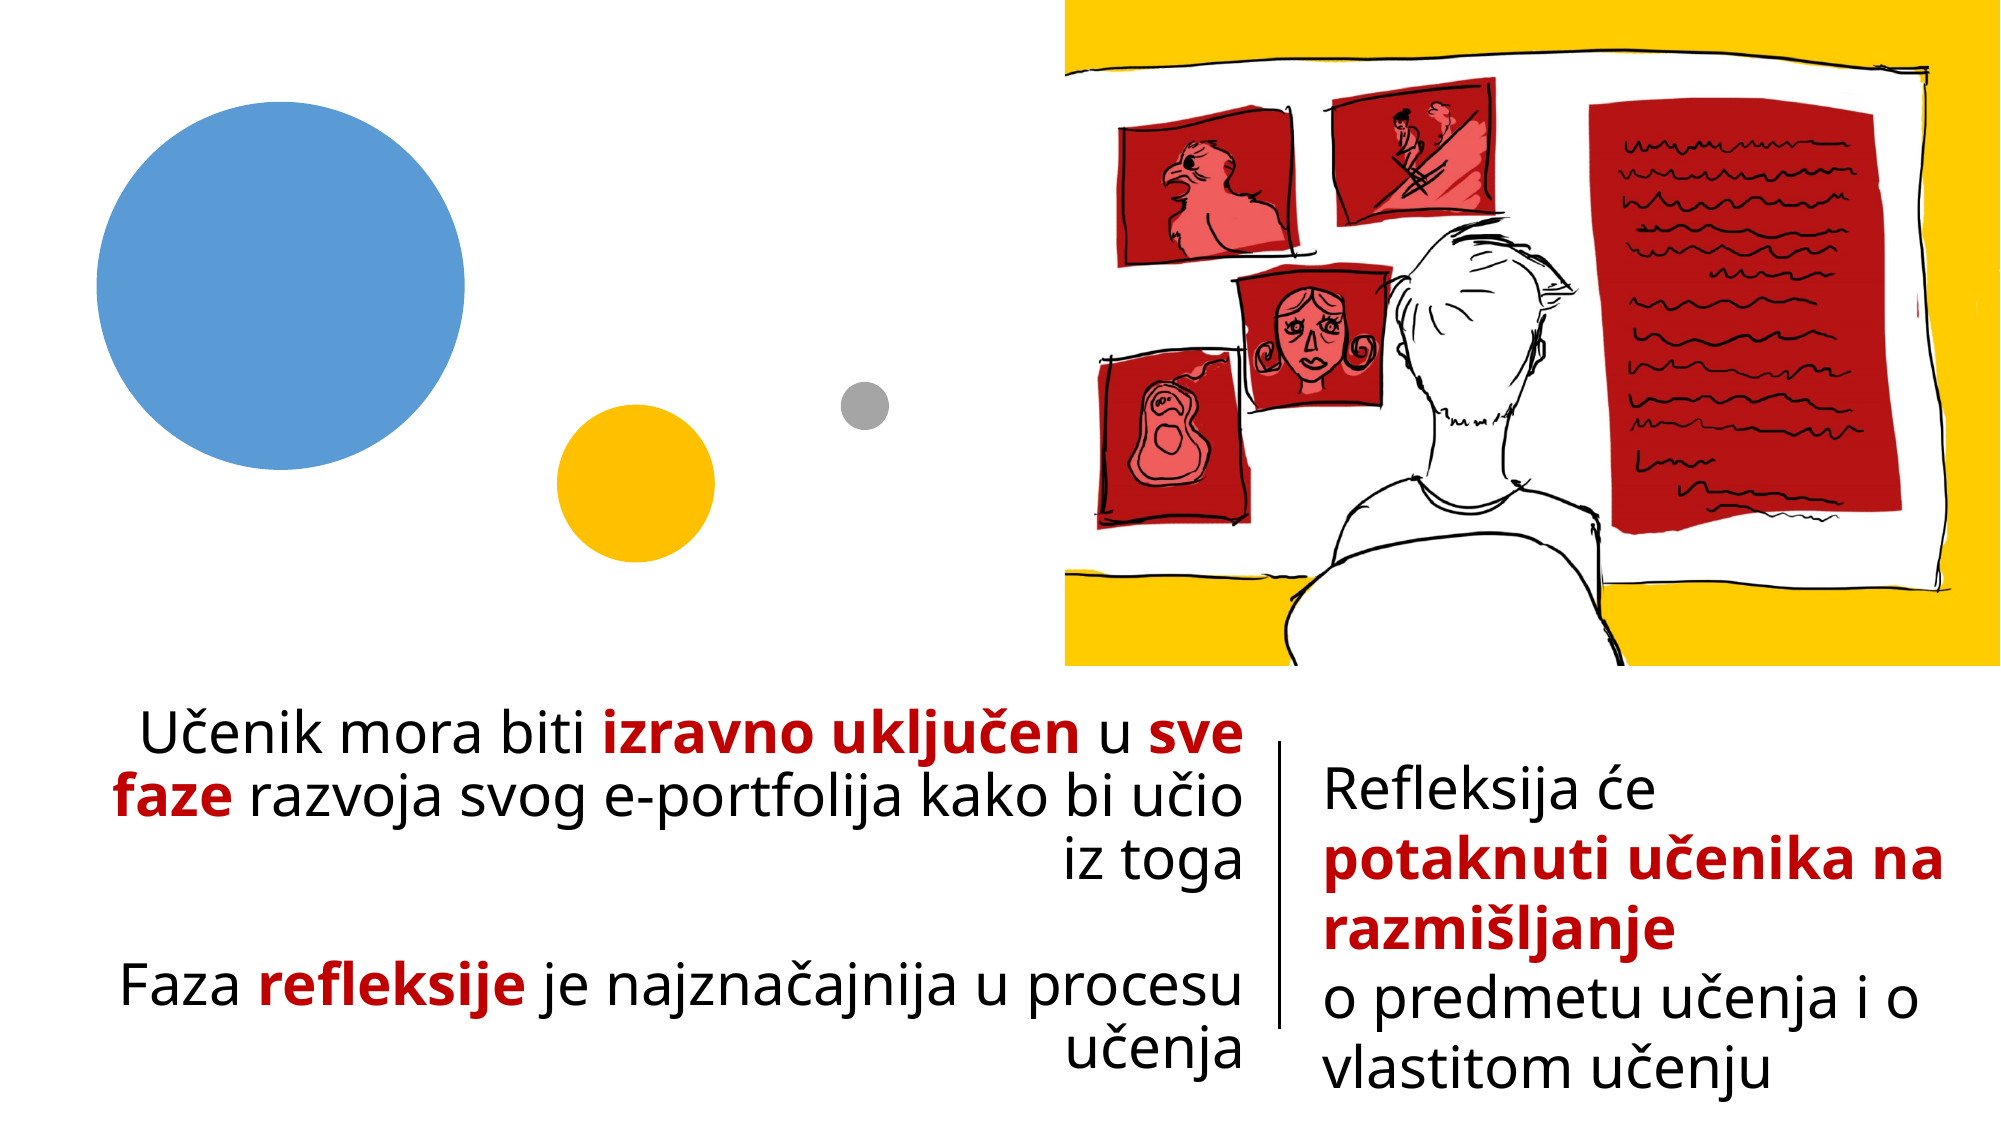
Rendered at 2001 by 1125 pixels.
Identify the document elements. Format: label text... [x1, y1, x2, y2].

text_box [95, 100, 466, 471]
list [1064, 0, 2000, 666]
text_box Učenik mora biti izravno uključen u sve faze razvoja svog e-portfolija kako bi učio iz toga Faza refleksije je najznačajnija u procesu učenja [47, 742, 1260, 1043]
text_box [0, 0, 2000, 1125]
text_box [839, 380, 890, 432]
text_box [555, 403, 716, 564]
text_box Refleksija će potaknuti učenika na razmišljanje o predmetu učenja i o vlastitom učenju [1307, 743, 1972, 1108]
